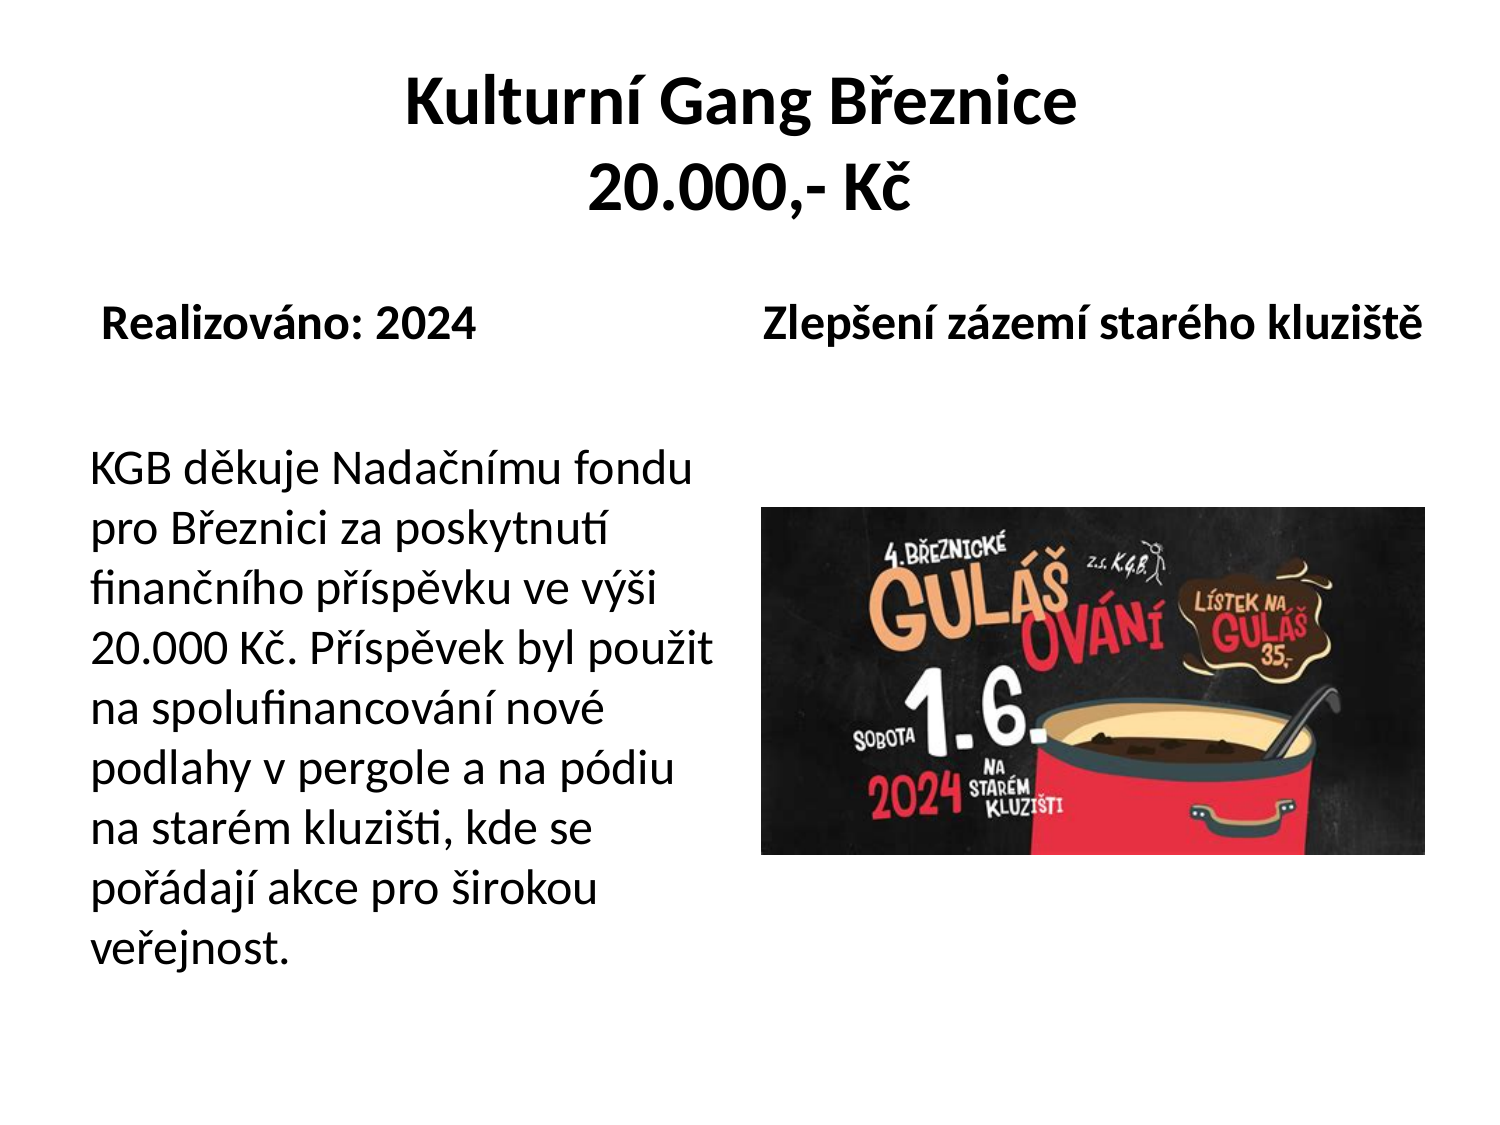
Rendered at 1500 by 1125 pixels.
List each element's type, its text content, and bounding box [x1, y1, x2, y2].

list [761, 507, 1426, 855]
list KGB děkuje Nadačnímu fondu pro Březnici za poskytnutí finančního příspěvku ve výši 20.000 Kč. Příspěvek byl použit na spolufinancování nové podlahy v pergole a na pódiu na starém kluzišti, kde se pořádají akce pro širokou veřejnost. [75, 356, 738, 1005]
title Kulturní Gang Březnice 20.000,- Kč [75, 45, 1425, 233]
list Realizováno: 2024 [0, 251, 726, 357]
list Zlepšení zázemí starého kluziště [726, 251, 1500, 357]
